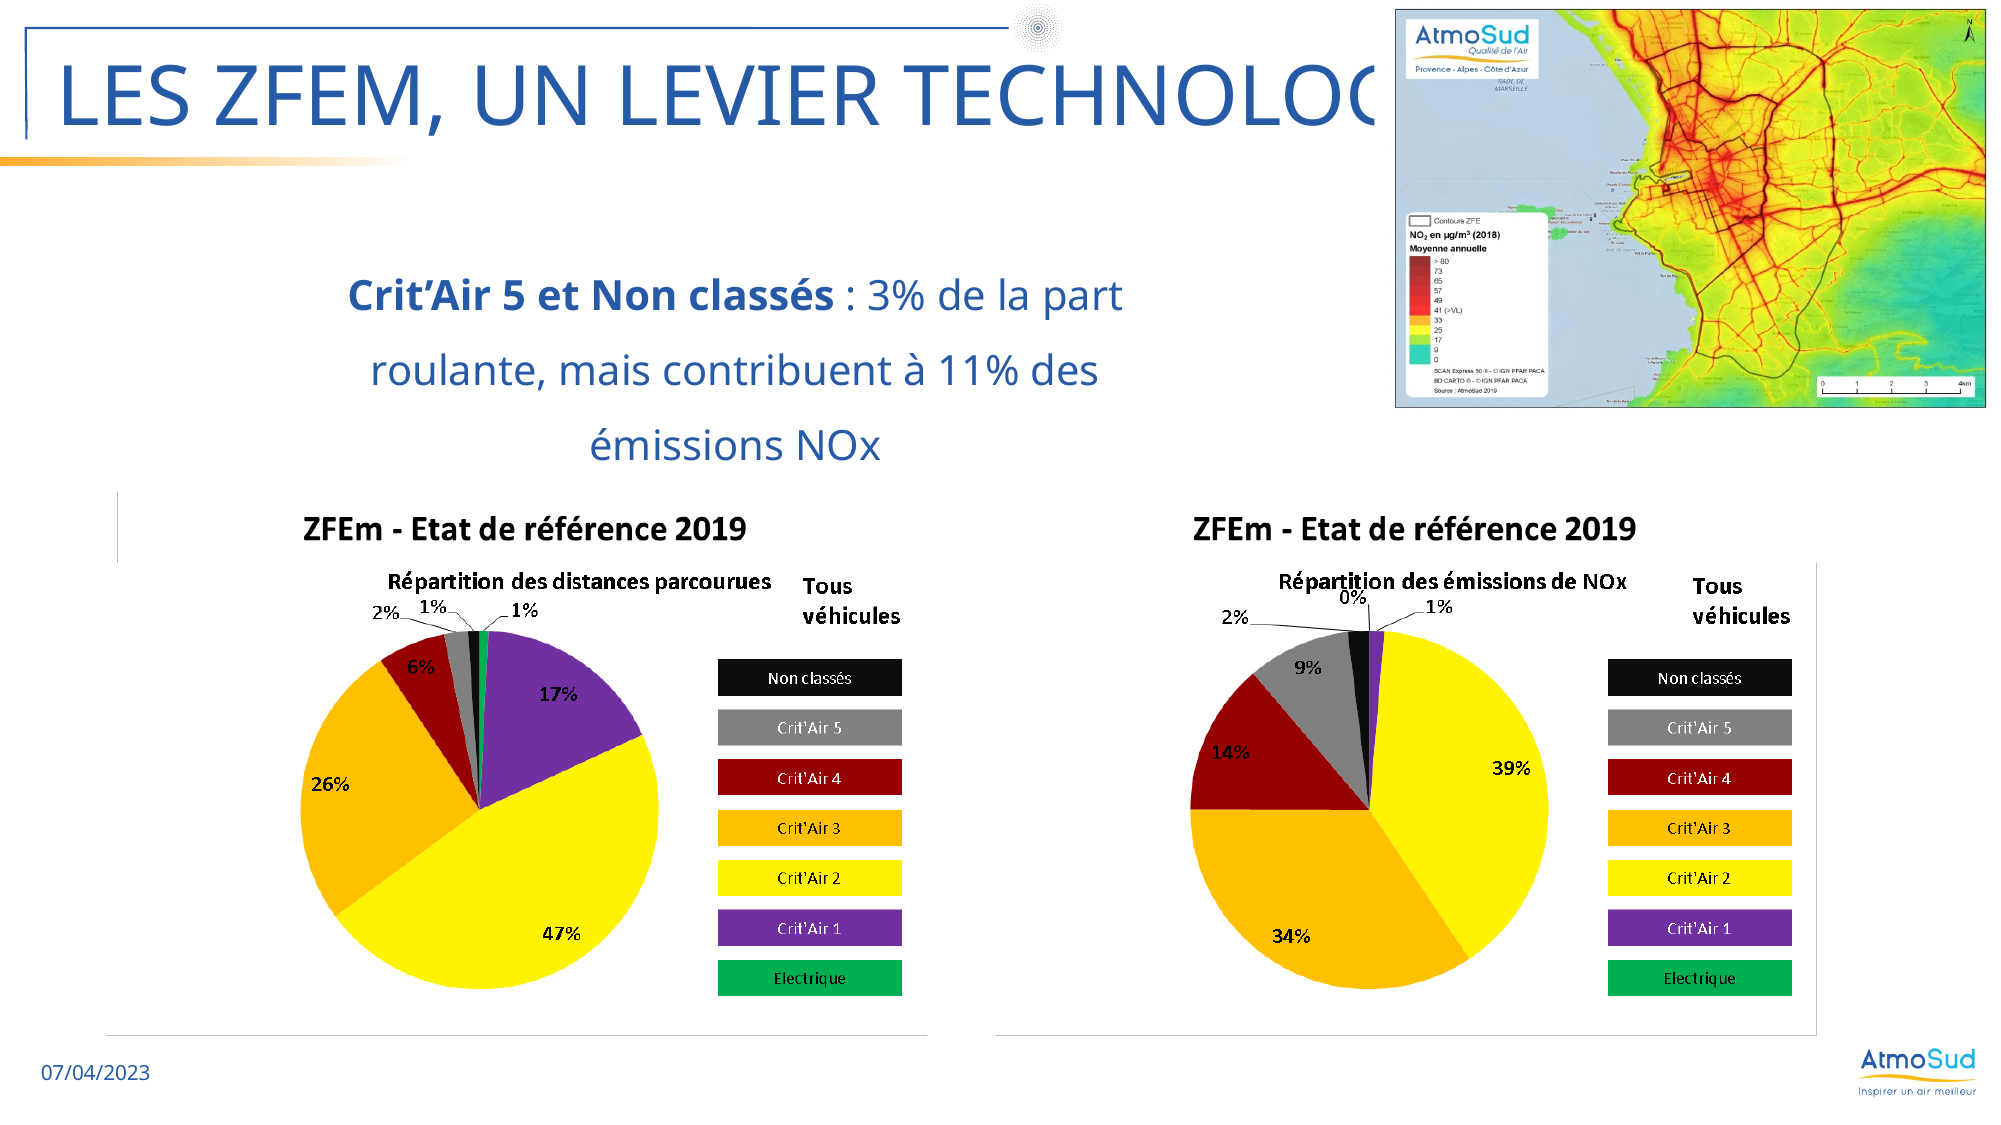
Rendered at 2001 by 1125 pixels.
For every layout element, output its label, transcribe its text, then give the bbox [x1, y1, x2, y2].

picture [106, 492, 933, 1036]
picture [1014, 4, 1062, 46]
picture [0, 157, 411, 166]
picture [1374, 0, 2000, 417]
list Les ZFEm, un levier technologique [41, 46, 1374, 140]
picture [995, 492, 1822, 1036]
text_box Crit’Air 5 et Non classés : 3% de la part roulante, mais contribuent à 11% des émissions NOx [322, 236, 1149, 477]
picture [1856, 1047, 1978, 1097]
